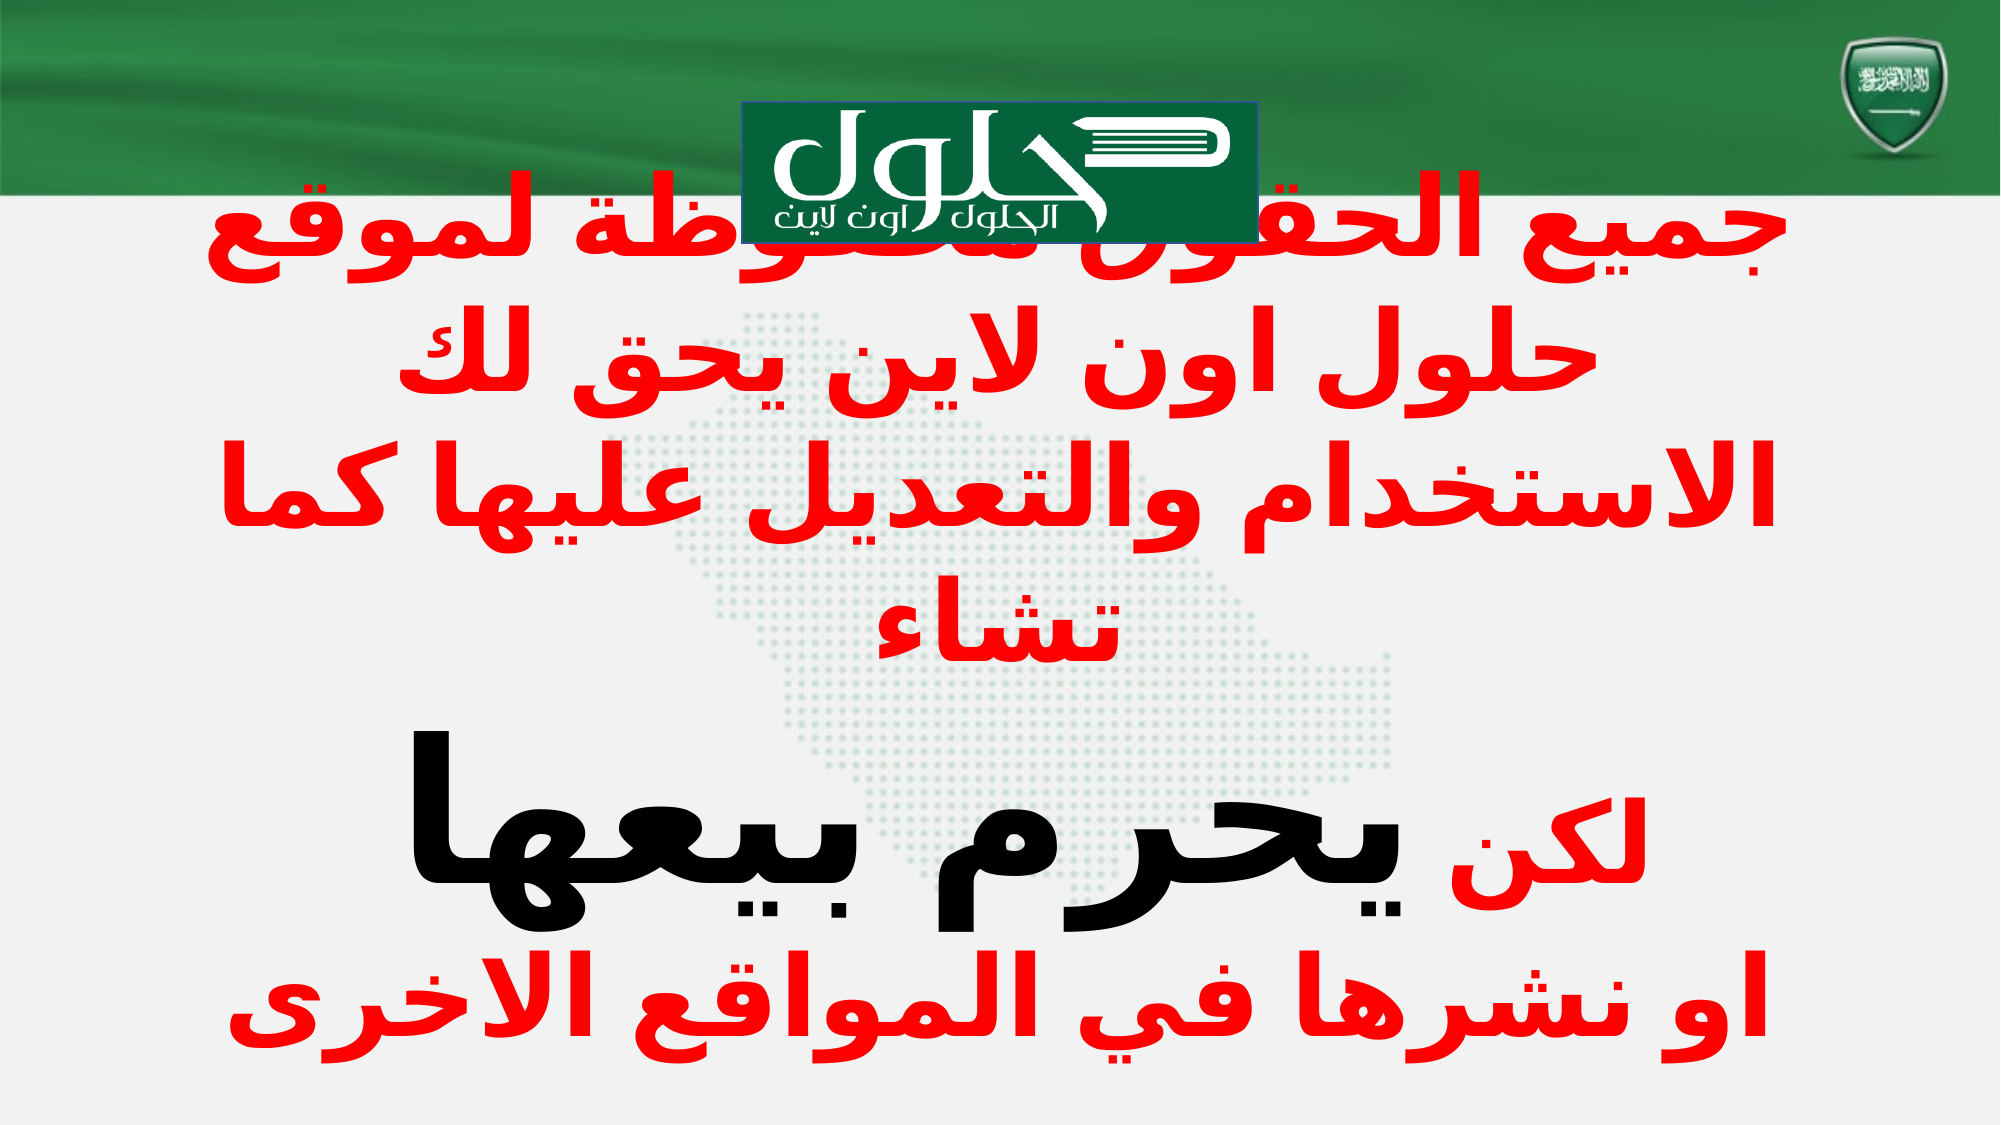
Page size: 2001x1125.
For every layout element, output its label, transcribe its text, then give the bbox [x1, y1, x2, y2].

picture [0, 0, 2001, 1125]
text_box جميع الحقوق محفوظة لموقع حلول اون لاين يحق لك الاستخدام والتعديل عليها كما تشاء لكن يحرم بيعها او نشرها في المواقع الاخرى [98, 492, 1902, 710]
text_box [741, 101, 1259, 244]
